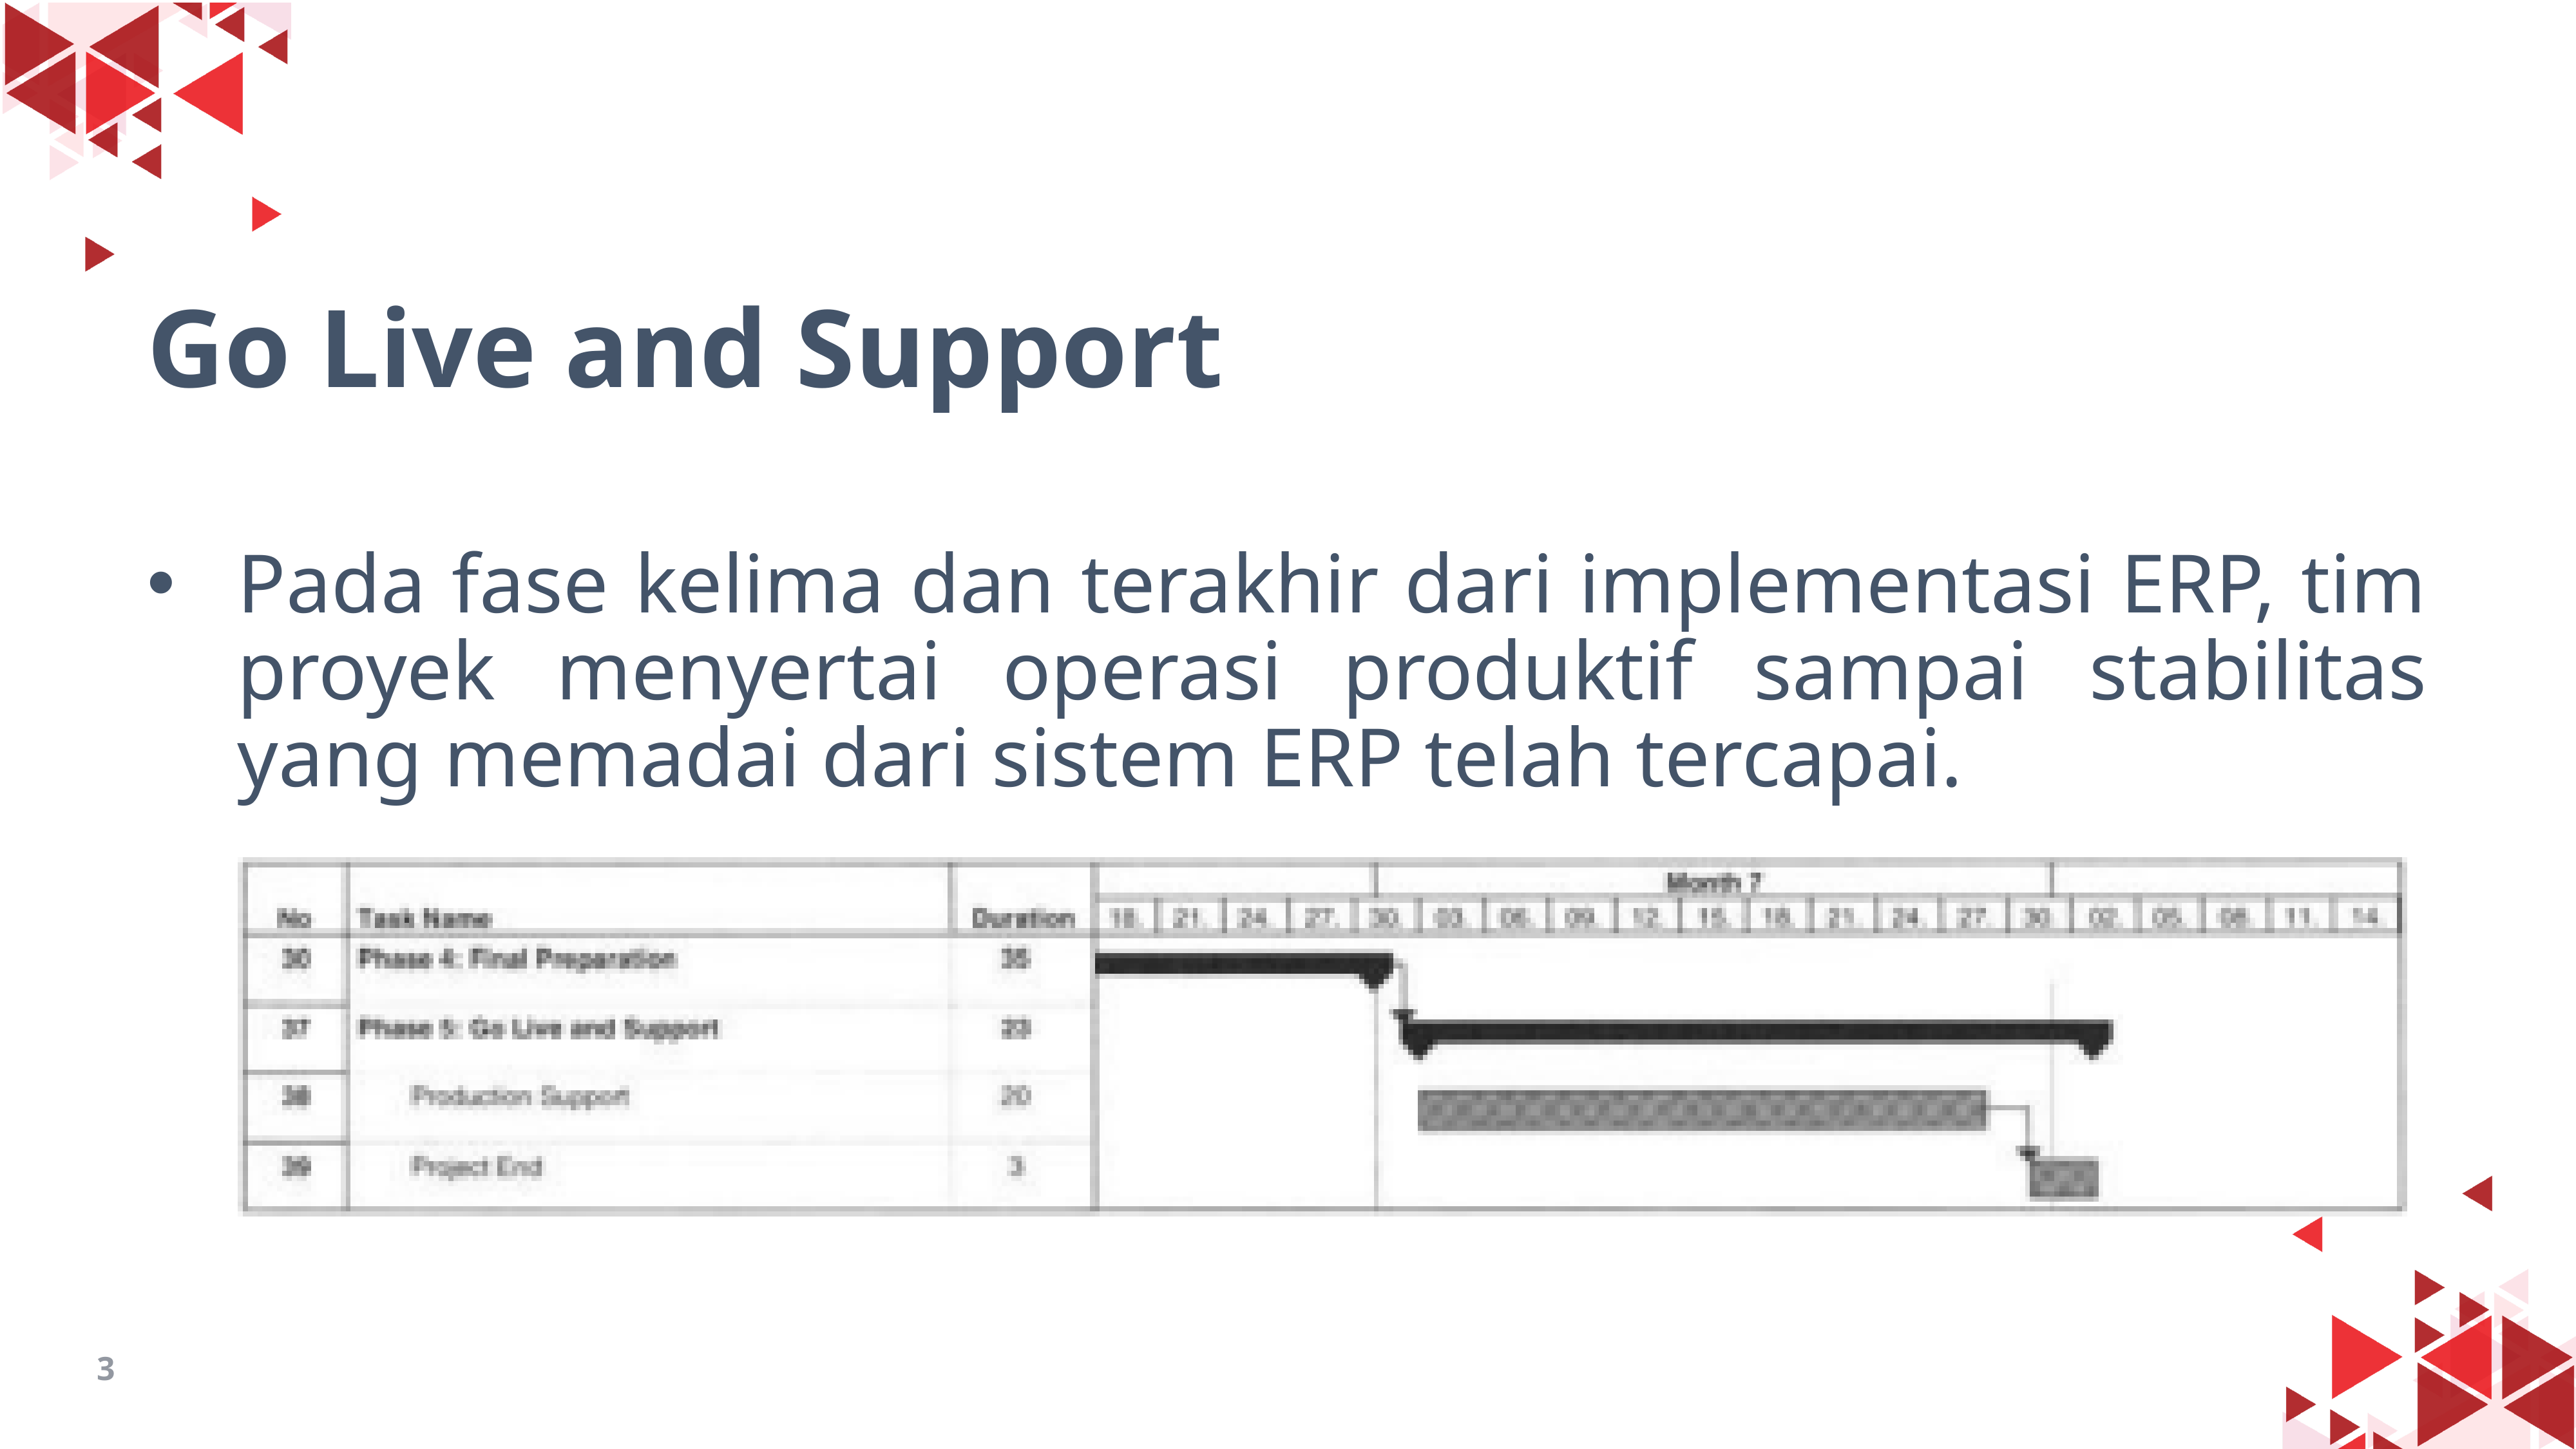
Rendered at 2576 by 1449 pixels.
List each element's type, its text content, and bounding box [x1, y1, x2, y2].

picture [3, 3, 318, 304]
slide_number 3 [77, 1332, 224, 1409]
list Pada fase kelima dan terakhir dari implementasi ERP, tim proyek menyertai operasi produktif sampai stabilitas yang memadai dari sistem ERP telah tercapai. [137, 538, 2439, 842]
picture [224, 842, 2576, 1449]
title Go Live and Support [137, 289, 2439, 498]
